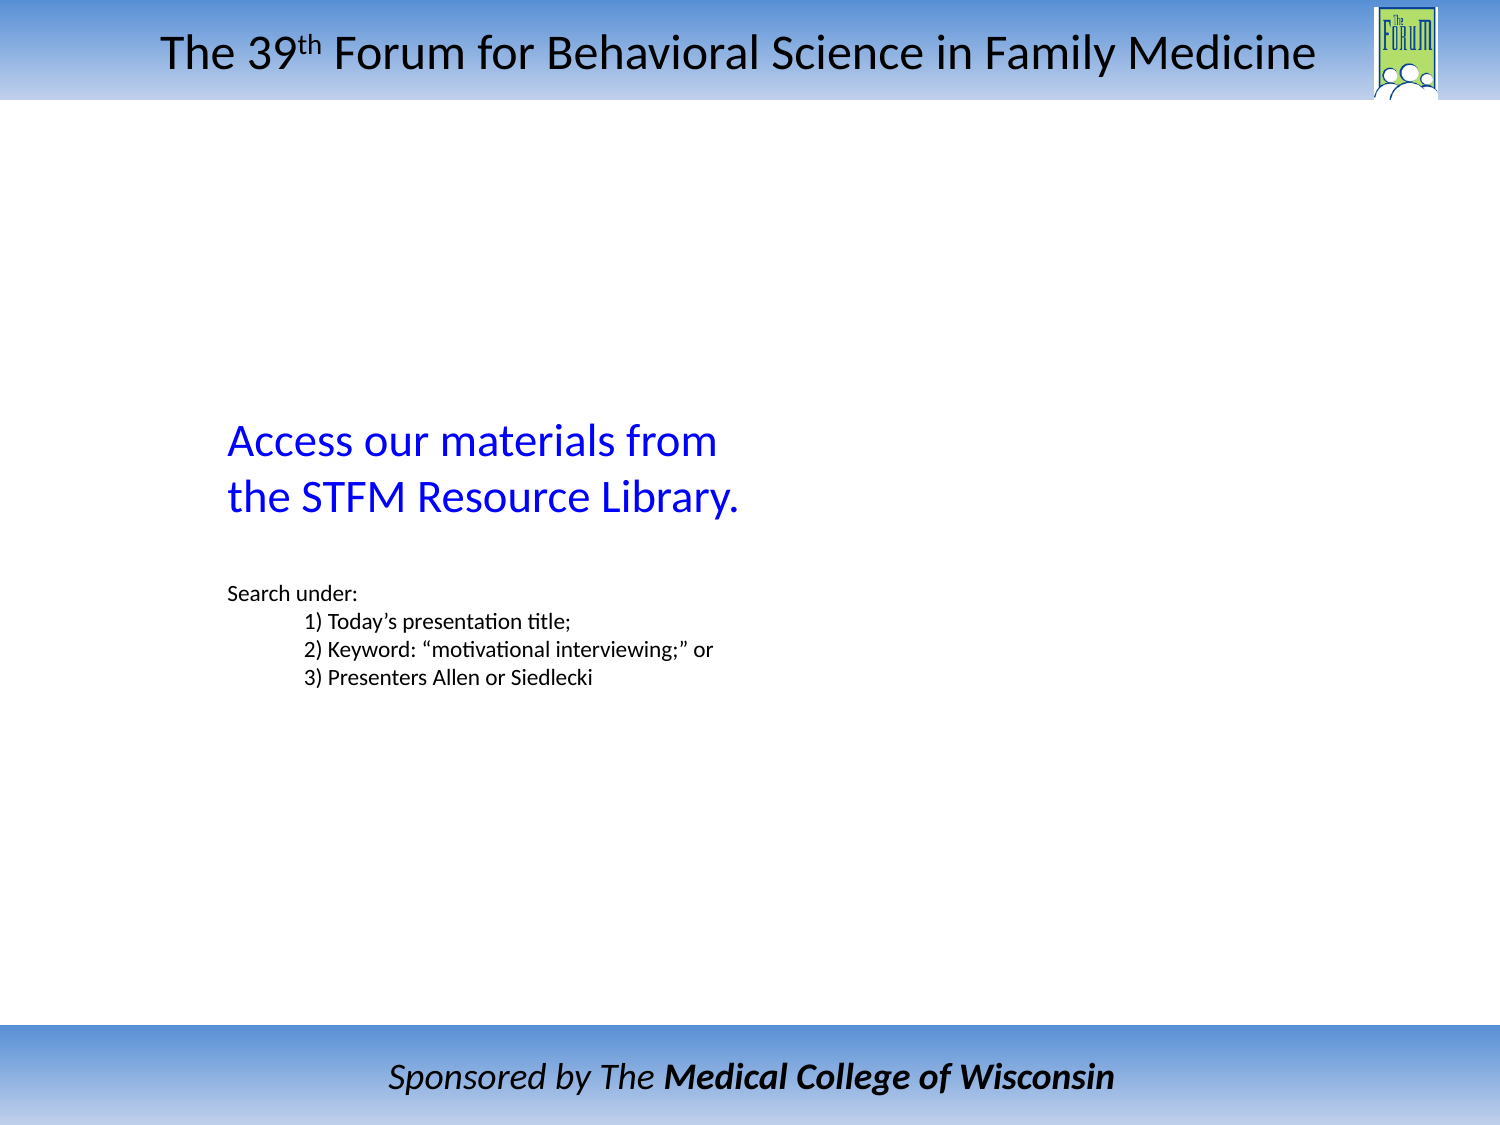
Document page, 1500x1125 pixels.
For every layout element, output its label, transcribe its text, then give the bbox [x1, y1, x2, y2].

picture [1374, 7, 1438, 100]
title Access our materials from the STFM Resource Library. Search under: 1) Today’s presentation title; 2) Keyword: “motivational interviewing;” or 3) Presenters Allen or Siedlecki [212, 399, 1400, 700]
